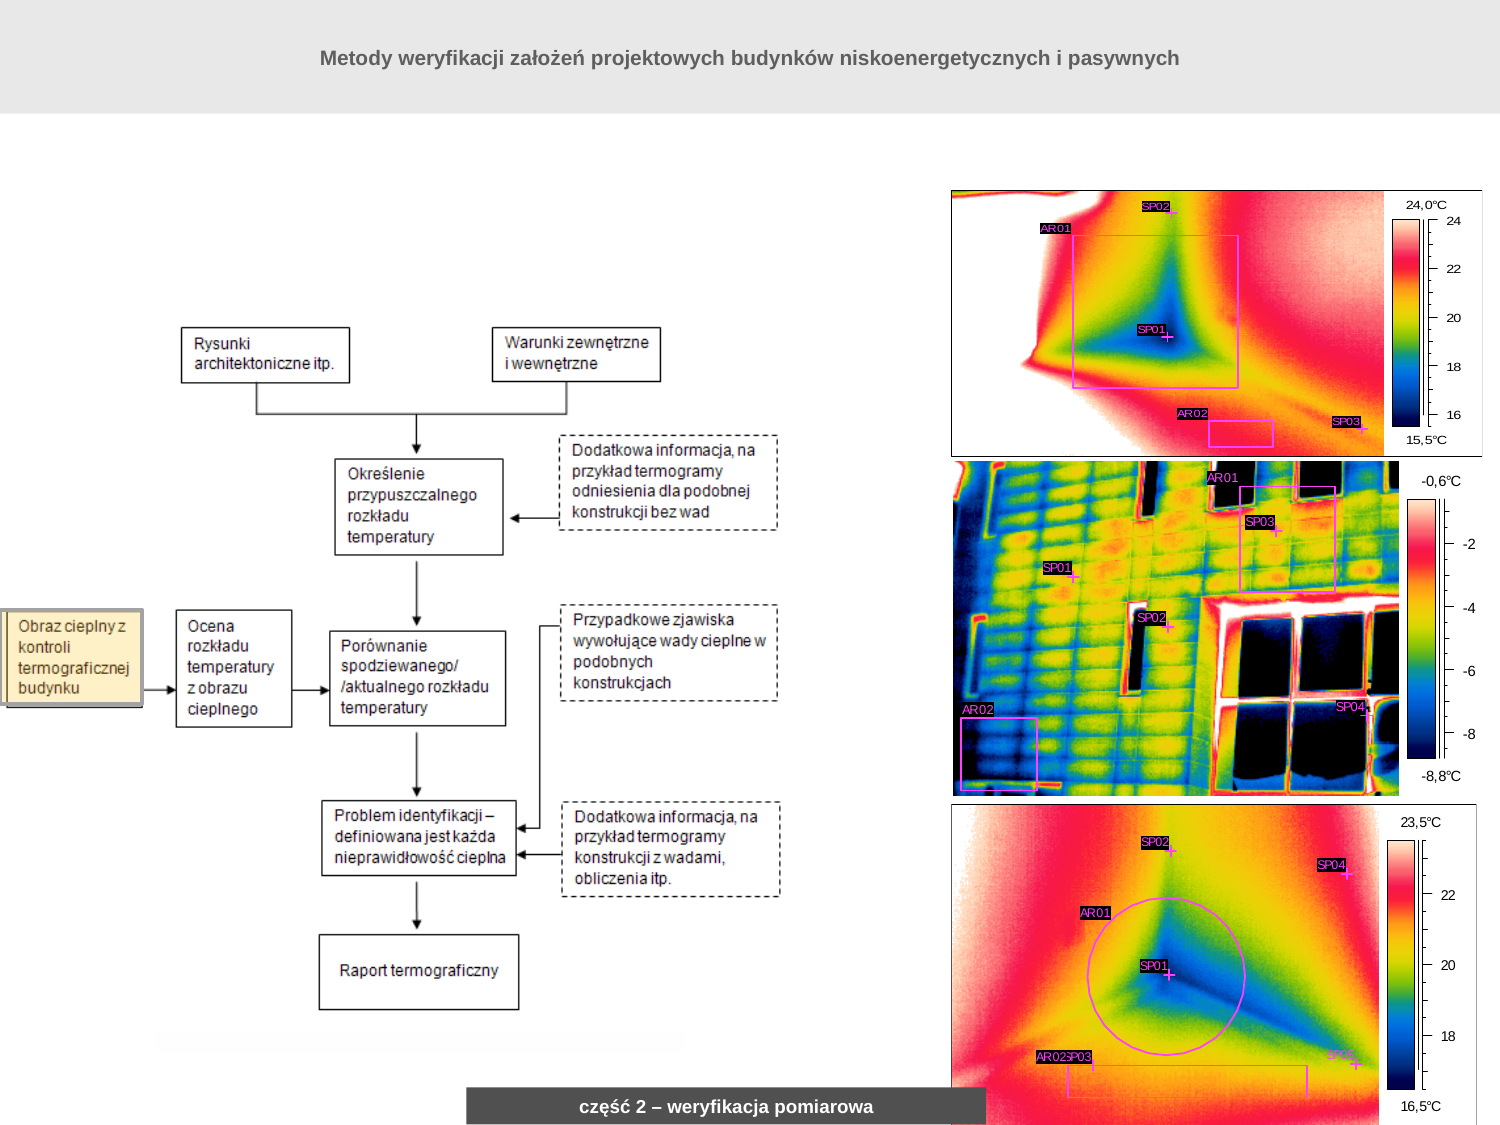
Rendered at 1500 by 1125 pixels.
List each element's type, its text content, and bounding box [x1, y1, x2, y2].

picture [0, 314, 799, 1059]
picture [950, 804, 1477, 1125]
picture [953, 461, 1500, 796]
text_box Metody weryfikacji założeń projektowych budynków niskoenergetycznych i pasywnych [0, 0, 1500, 114]
text_box część 2 – weryfikacja pomiarowa [466, 1087, 945, 1125]
picture [950, 190, 1483, 457]
picture [1007, 492, 1039, 504]
